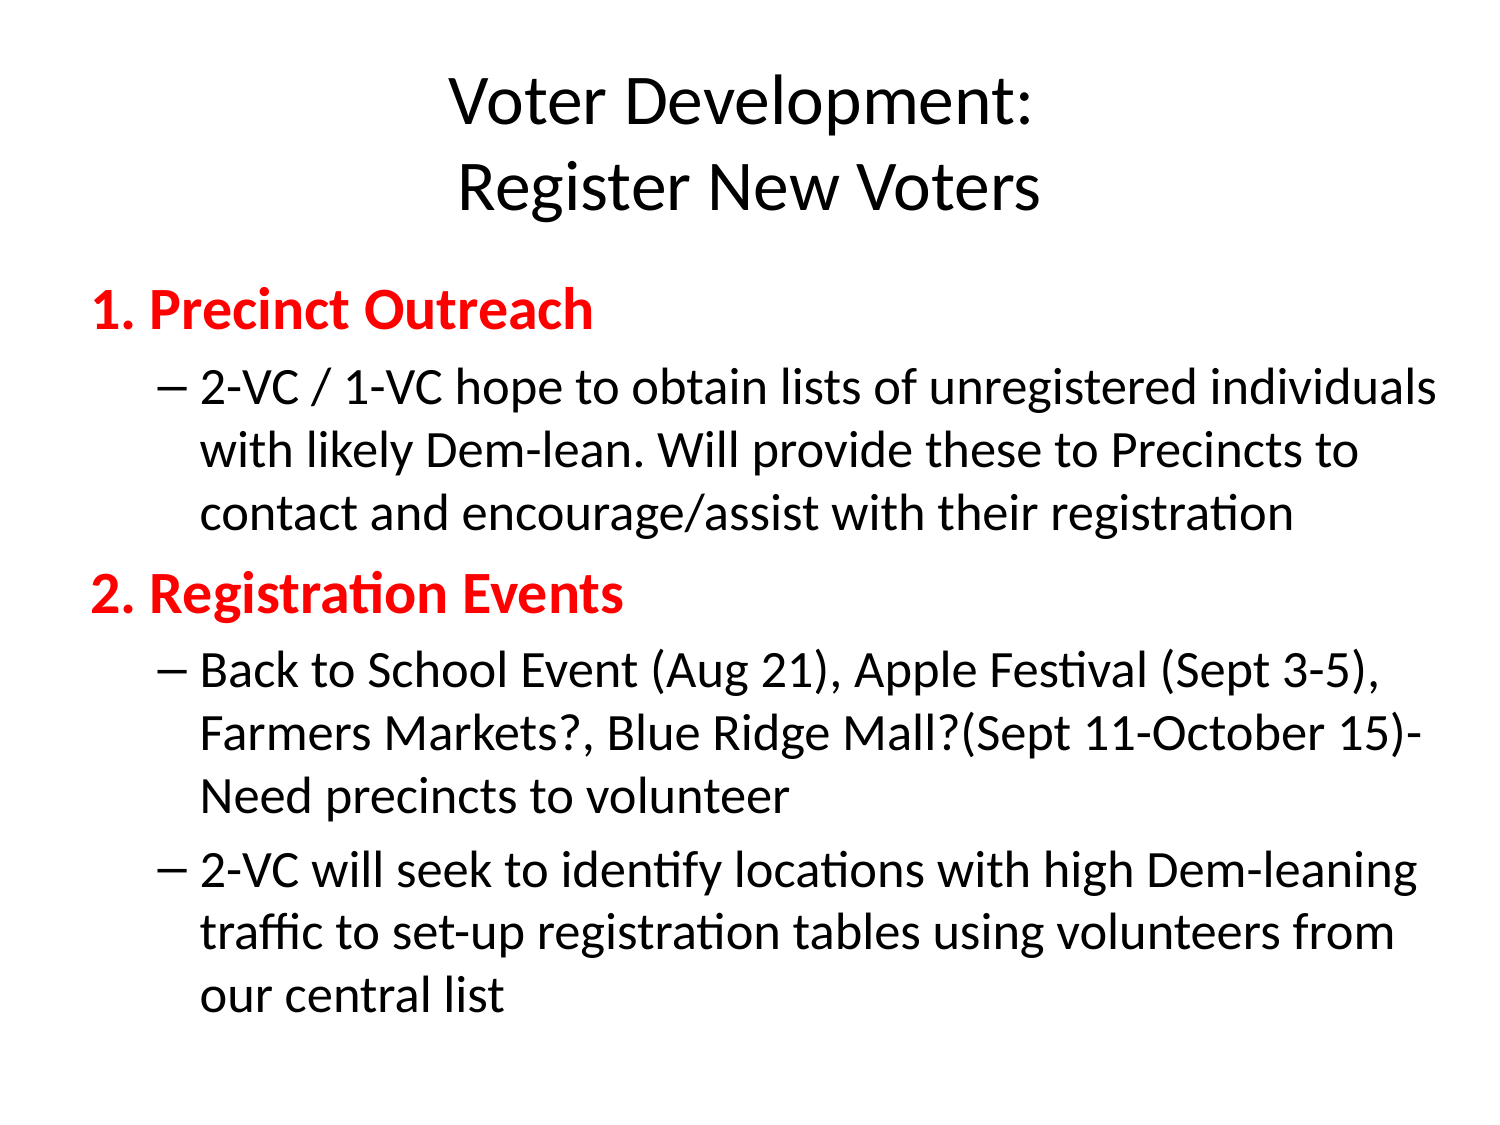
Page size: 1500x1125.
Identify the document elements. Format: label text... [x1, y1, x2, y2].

title Voter Development: Register New Voters [75, 45, 1425, 233]
list 1. Precinct Outreach 2-VC / 1-VC hope to obtain lists of unregistered individuals with likely Dem-lean. Will provide these to Precincts to contact and encourage/assist with their registration 2. Registration Events Back to School Event (Aug 21), Apple Festival (Sept 3-5), Farmers Markets?, Blue Ridge Mall?(Sept 11-October 15)-Need precincts to volunteer 2-VC will seek to identify locations with high Dem-leaning traffic to set-up registration tables using volunteers from our central list [75, 262, 1463, 1075]
